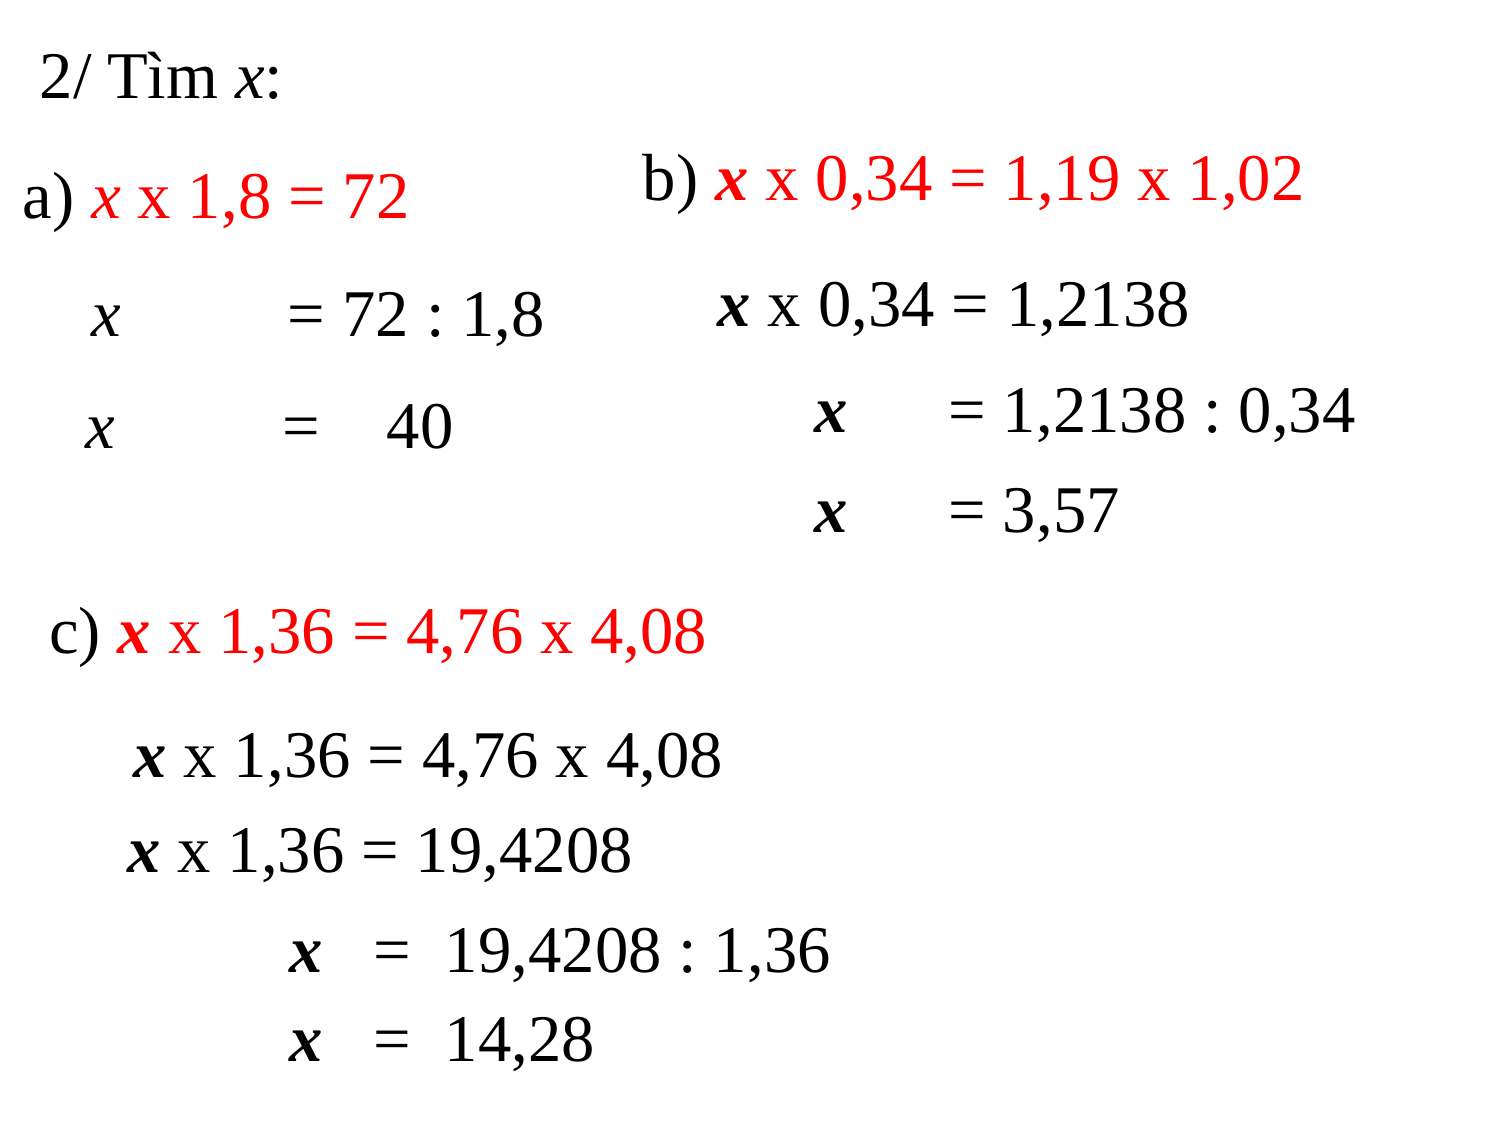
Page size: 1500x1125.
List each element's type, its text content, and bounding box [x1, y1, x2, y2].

text_box x = 3,57 [799, 458, 1413, 554]
text_box x x 0,34 = 1,2138 [702, 252, 1463, 348]
text_box x = 14,28 [275, 987, 925, 1083]
text_box c) x x 1,36 = 4,76 x 4,08 [34, 579, 1041, 675]
text_box x = 19,4208 : 1,36 [275, 898, 925, 987]
text_box x x 1,36 = 19,4208 [112, 798, 763, 894]
text_box a) x x 1,8 = 72 [7, 144, 543, 239]
text_box x x 1,36 = 4,76 x 4,08 [118, 702, 1125, 798]
text_box x = 1,2138 : 0,34 [799, 358, 1413, 454]
text_box x = 72 : 1,8 [76, 262, 611, 358]
text_box x = 40 [70, 374, 605, 470]
text_box 2/ Tìm x: [24, 24, 1050, 120]
text_box b) x x 0,34 = 1,19 x 1,02 [627, 126, 1388, 221]
